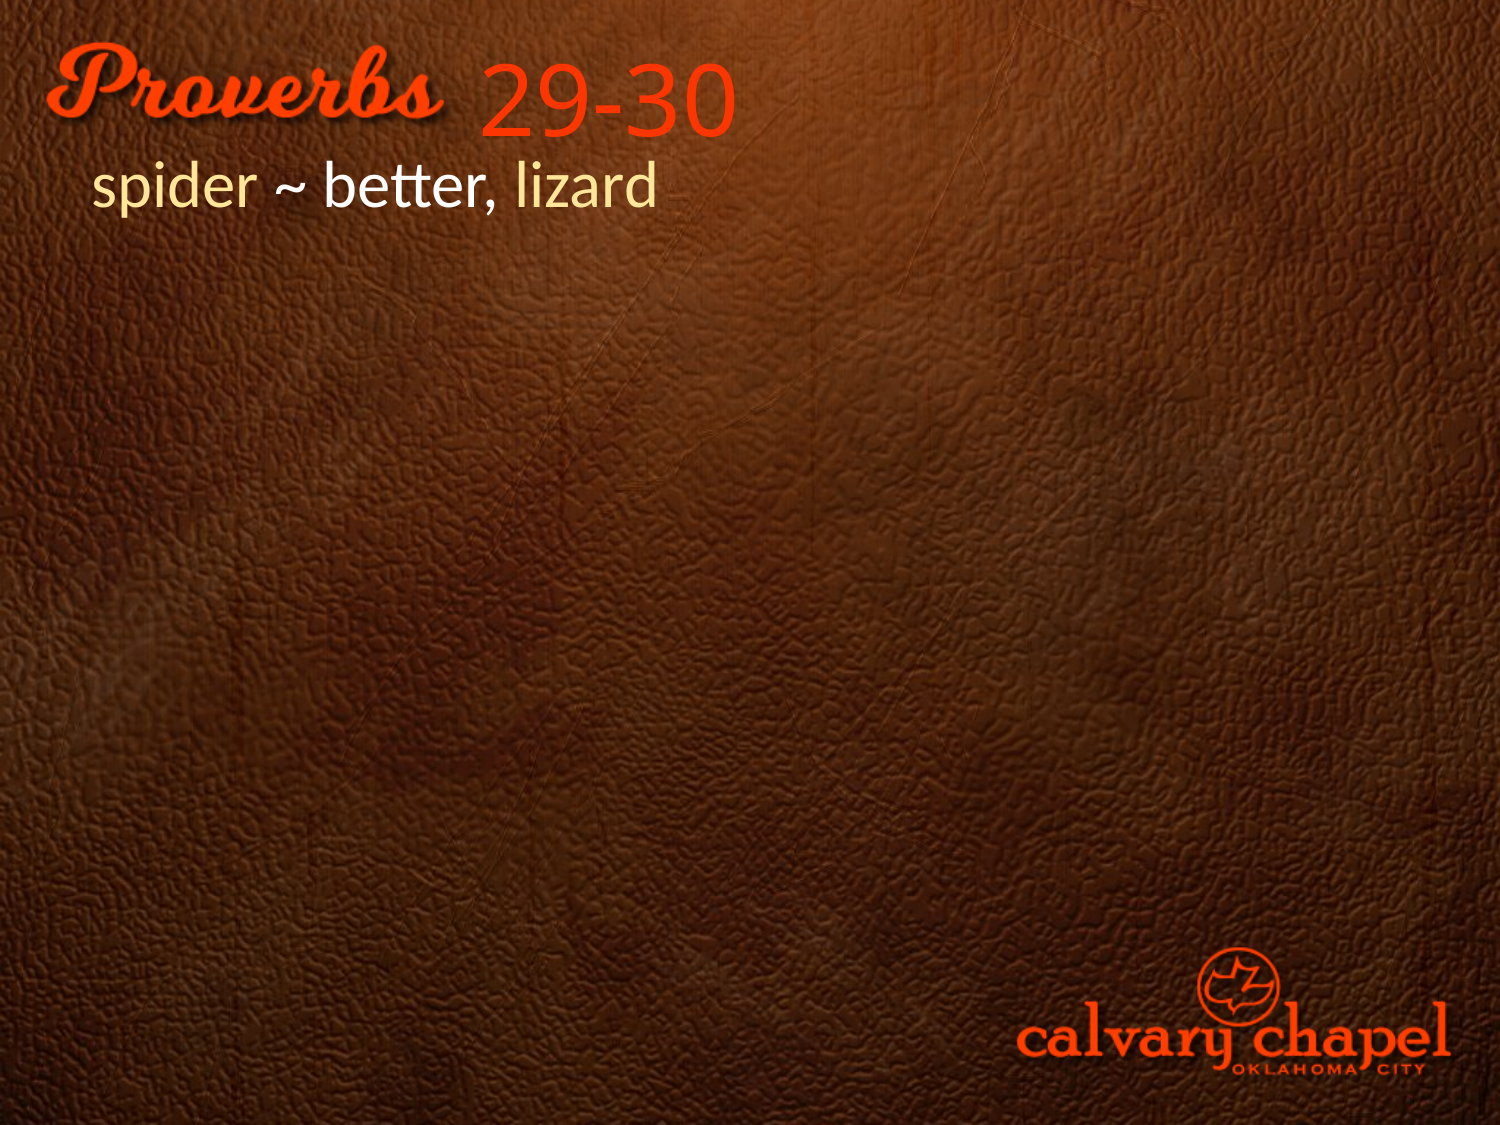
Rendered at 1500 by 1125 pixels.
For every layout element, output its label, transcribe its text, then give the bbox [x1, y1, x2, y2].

text_box 29-30 [463, 29, 932, 133]
picture [0, 0, 1500, 1125]
text_box spider ~ better, lizard [76, 133, 1423, 228]
